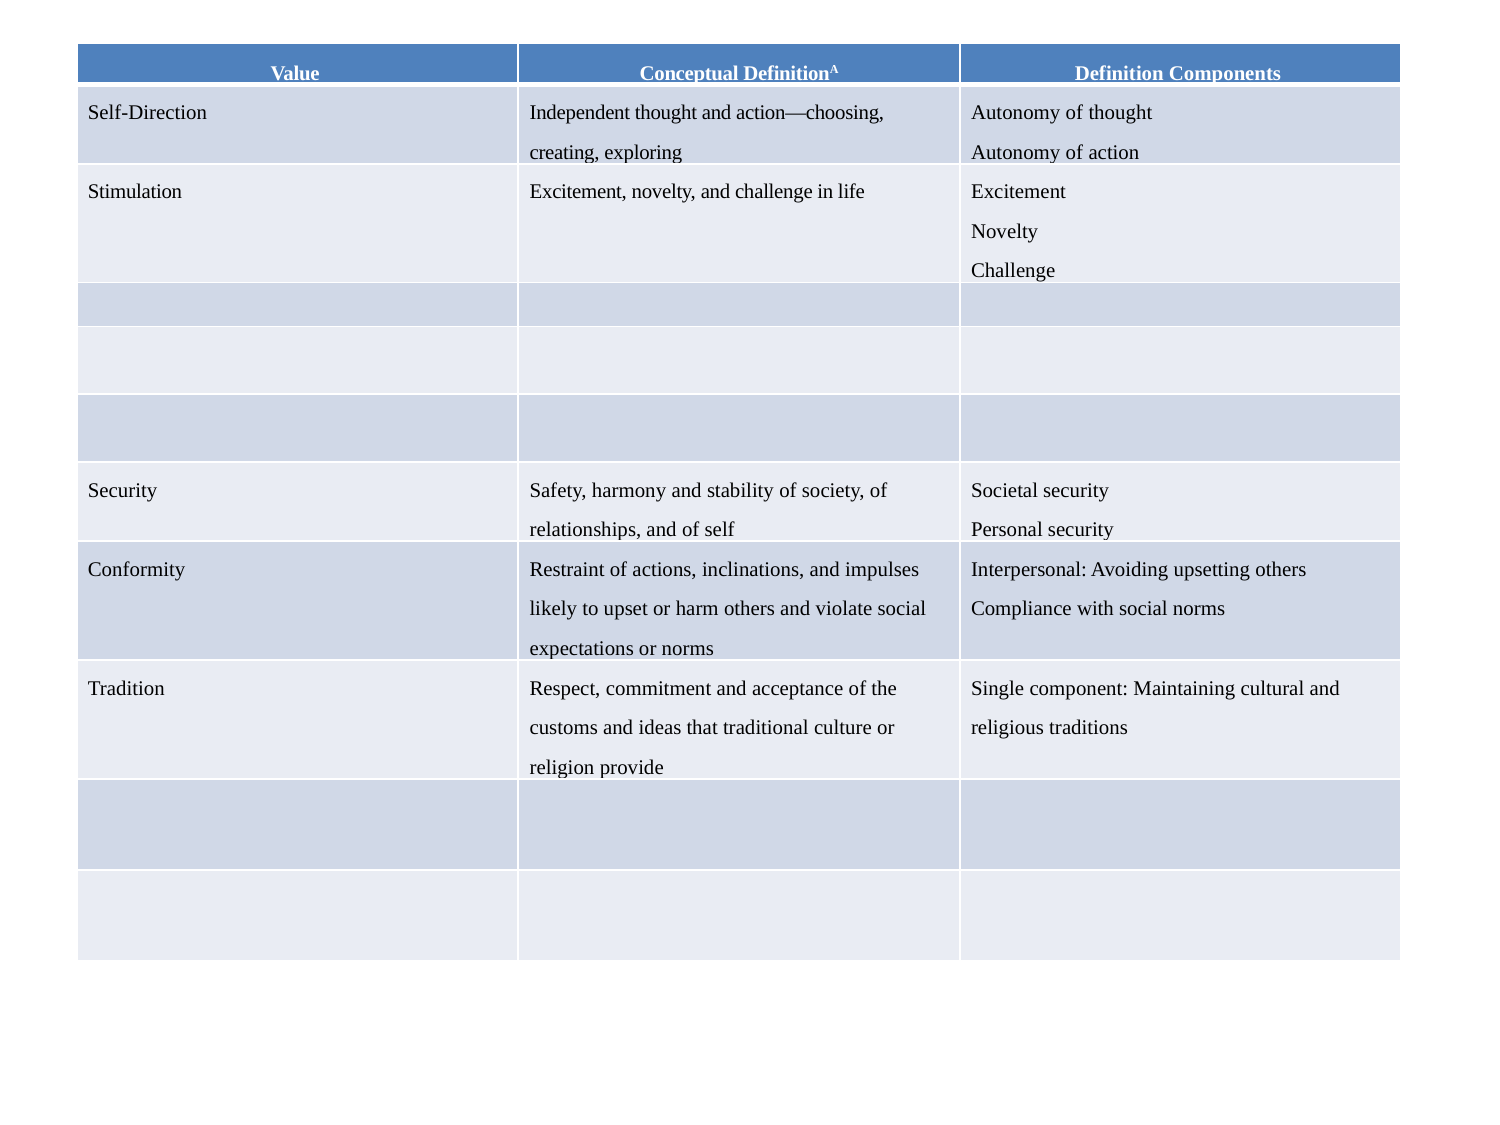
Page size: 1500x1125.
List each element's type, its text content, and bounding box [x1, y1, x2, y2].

table_header Definition Components [961, 44, 1400, 82]
table_cell [78, 780, 517, 869]
table_cell [519, 283, 959, 326]
table_cell [78, 327, 517, 393]
table_cell Tradition [78, 661, 517, 778]
table_cell Societal security Personal security [961, 463, 1400, 540]
table_cell [519, 871, 959, 960]
table_cell Single component: Maintaining cultural and religious traditions [961, 661, 1400, 778]
table_cell Excitement, novelty, and challenge in life [519, 165, 959, 282]
table_cell [78, 871, 517, 960]
table_cell Excitement Novelty Challenge [961, 165, 1400, 282]
table_cell [961, 327, 1400, 393]
table_cell Respect, commitment and acceptance of the customs and ideas that traditional culture or religion provide [519, 661, 959, 778]
table_cell [961, 283, 1400, 326]
table_cell Security [78, 463, 517, 540]
table_cell Restraint of actions, inclinations, and impulses likely to upset or harm others and violate social expectations or norms [519, 542, 959, 659]
table_header Conceptual DefinitionA [519, 44, 959, 82]
table_cell [961, 780, 1400, 869]
table_cell [961, 395, 1400, 461]
table_cell Autonomy of thought Autonomy of action [961, 87, 1400, 163]
table_cell [519, 395, 959, 461]
table_cell Interpersonal: Avoiding upsetting others Compliance with social norms [961, 542, 1400, 659]
table_cell Stimulation [78, 165, 517, 282]
table_cell Conformity [78, 542, 517, 659]
table_cell Independent thought and action—choosing, creating, exploring [519, 87, 959, 163]
table_cell [519, 327, 959, 393]
table_cell [961, 871, 1400, 960]
table_cell [519, 780, 959, 869]
table_header Value [78, 44, 517, 82]
table_cell Self-Direction [78, 87, 517, 163]
table_cell Safety, harmony and stability of society, of relationships, and of self [519, 463, 959, 540]
table_cell [78, 395, 517, 461]
table_cell [78, 283, 517, 326]
